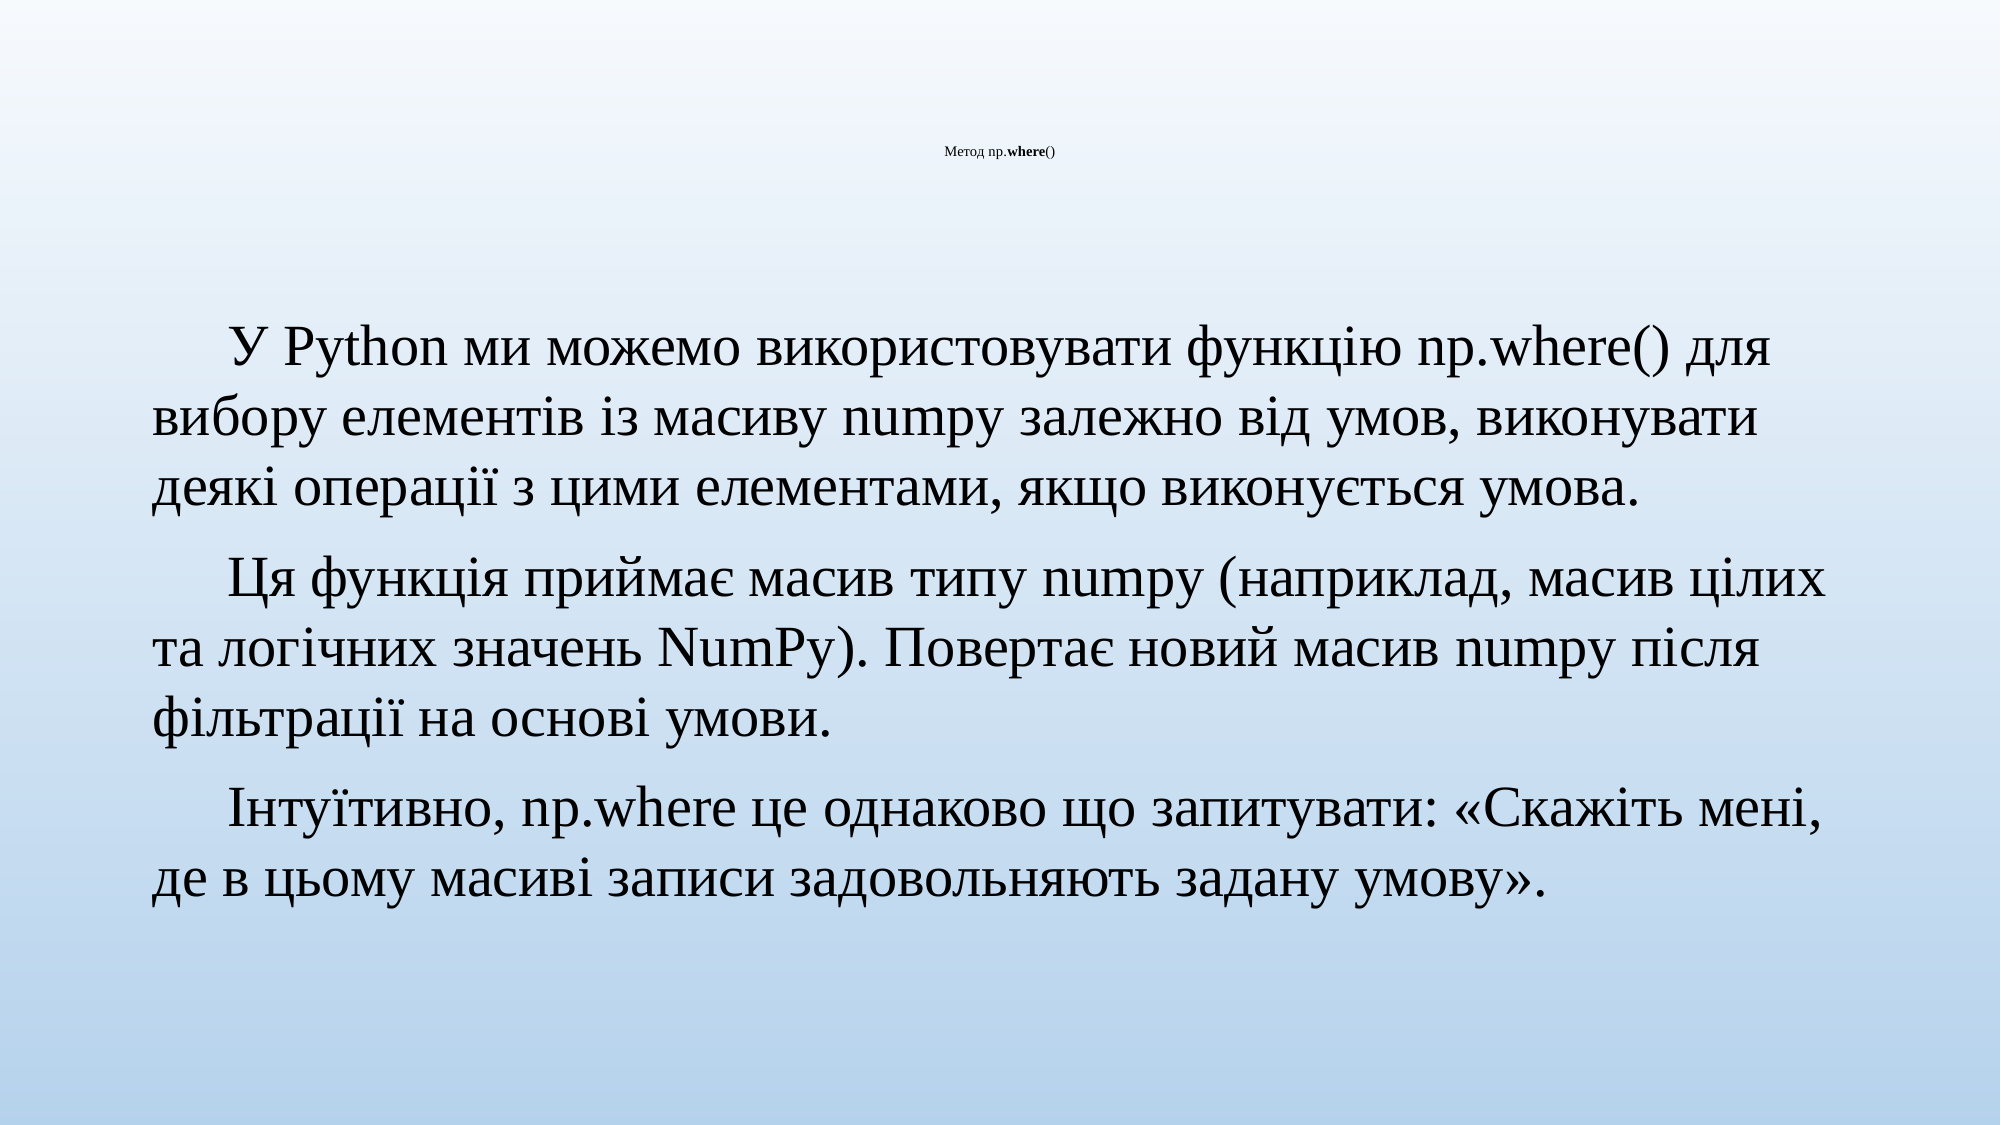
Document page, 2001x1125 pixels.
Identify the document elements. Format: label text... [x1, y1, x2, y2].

list У Python ми можемо використовувати функцію np.where() для вибору елементів із масиву numpy залежно від умов, виконувати деякі операції з цими елементами, якщо виконується умова. Ця функція приймає масив типу numpy (наприклад, масив цілих та логічних значень NumPy). Повертає новий масив numpy після фільтрації на основі умови. Інтуїтивно, np.where це однаково що запитувати: «Скажіть мені, де в цьому масиві записи задовольняють задану умову». [137, 299, 1863, 1014]
title Метод np.where() [137, 120, 1863, 186]
